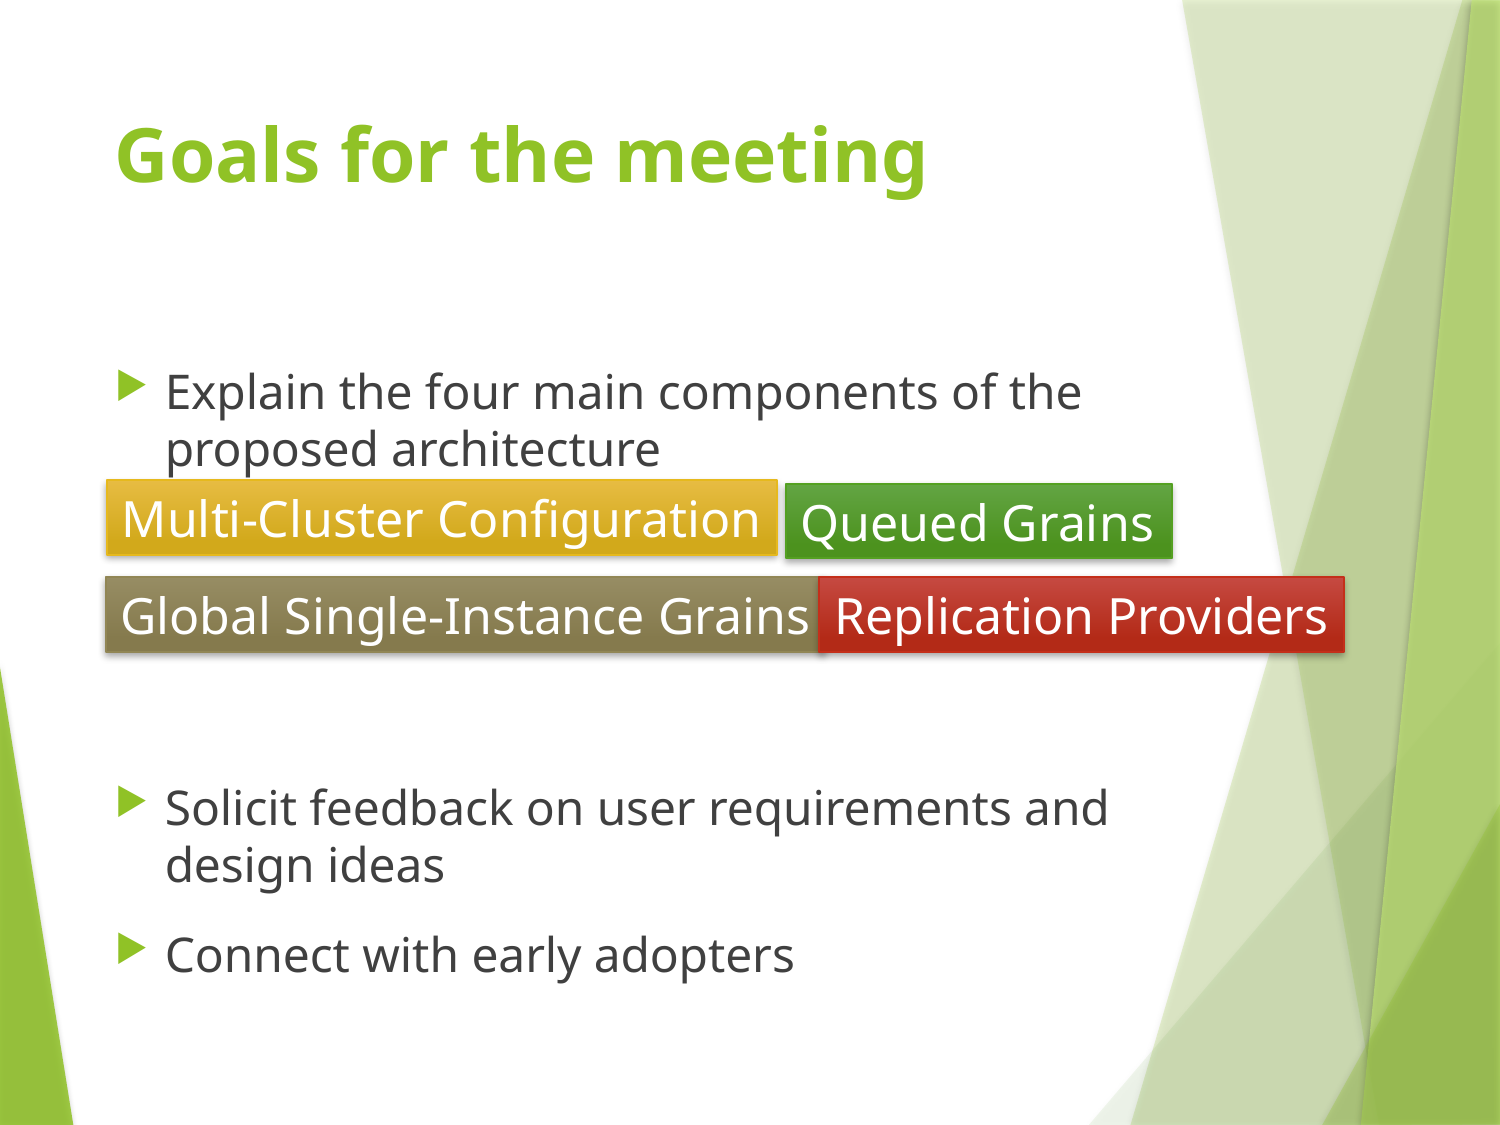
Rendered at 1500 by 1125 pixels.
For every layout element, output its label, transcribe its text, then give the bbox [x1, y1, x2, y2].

text_box Multi-Cluster Configuration [106, 479, 778, 556]
list Explain the four main components of the proposed architecture Solicit feedback on user requirements and design ideas Connect with early adopters [99, 354, 1142, 992]
title Goals for the meeting [99, 99, 1142, 317]
text_box Queued Grains [785, 483, 1173, 559]
text_box Global Single-Instance Grains [105, 576, 818, 653]
text_box Replication Providers [818, 576, 1345, 653]
